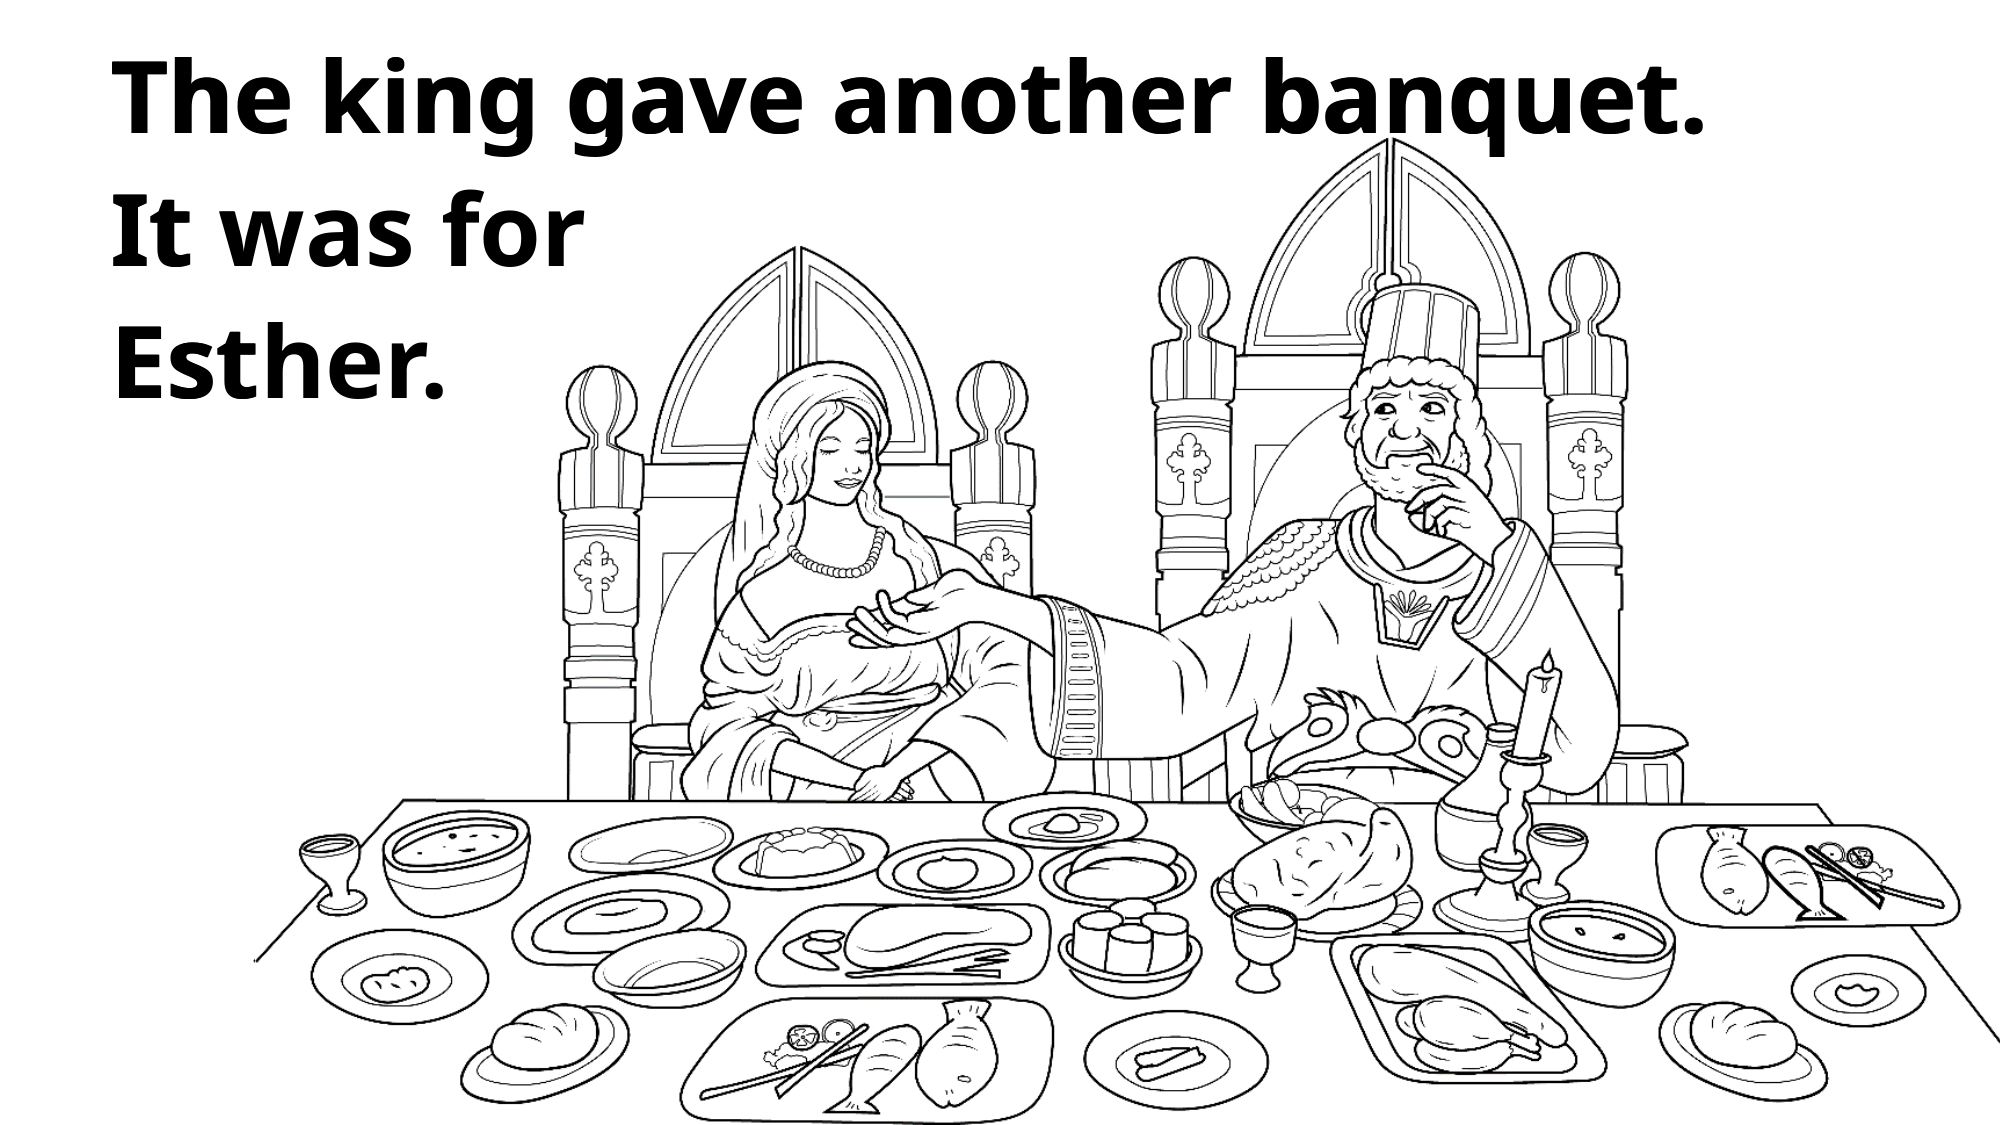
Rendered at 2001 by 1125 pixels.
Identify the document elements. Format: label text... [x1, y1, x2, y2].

text_box The king gave another banquet. It was for Esther. [96, 26, 1877, 518]
picture [253, 137, 2000, 1125]
